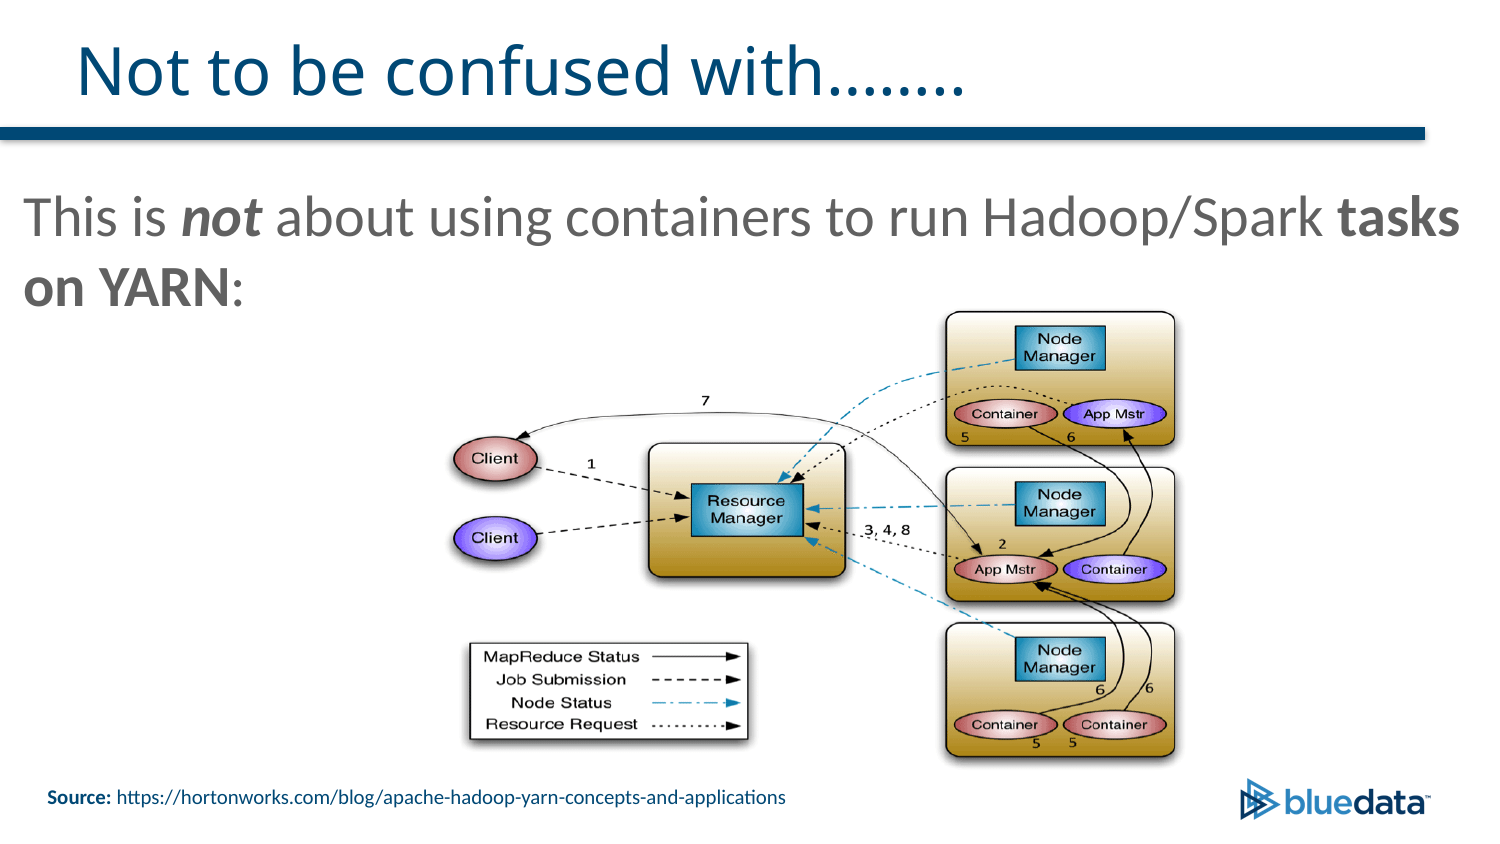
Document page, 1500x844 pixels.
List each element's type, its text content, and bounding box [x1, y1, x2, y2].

title Not to be confused with…….. [75, 29, 1425, 170]
picture [1238, 772, 1433, 826]
picture [404, 270, 1232, 803]
text_box Source: https://hortonworks.com/blog/apache-hadoop-yarn-concepts-and-applications [32, 776, 882, 817]
list This is not about using containers to run Hadoop/Spark tasks on YARN: [23, 178, 1500, 326]
